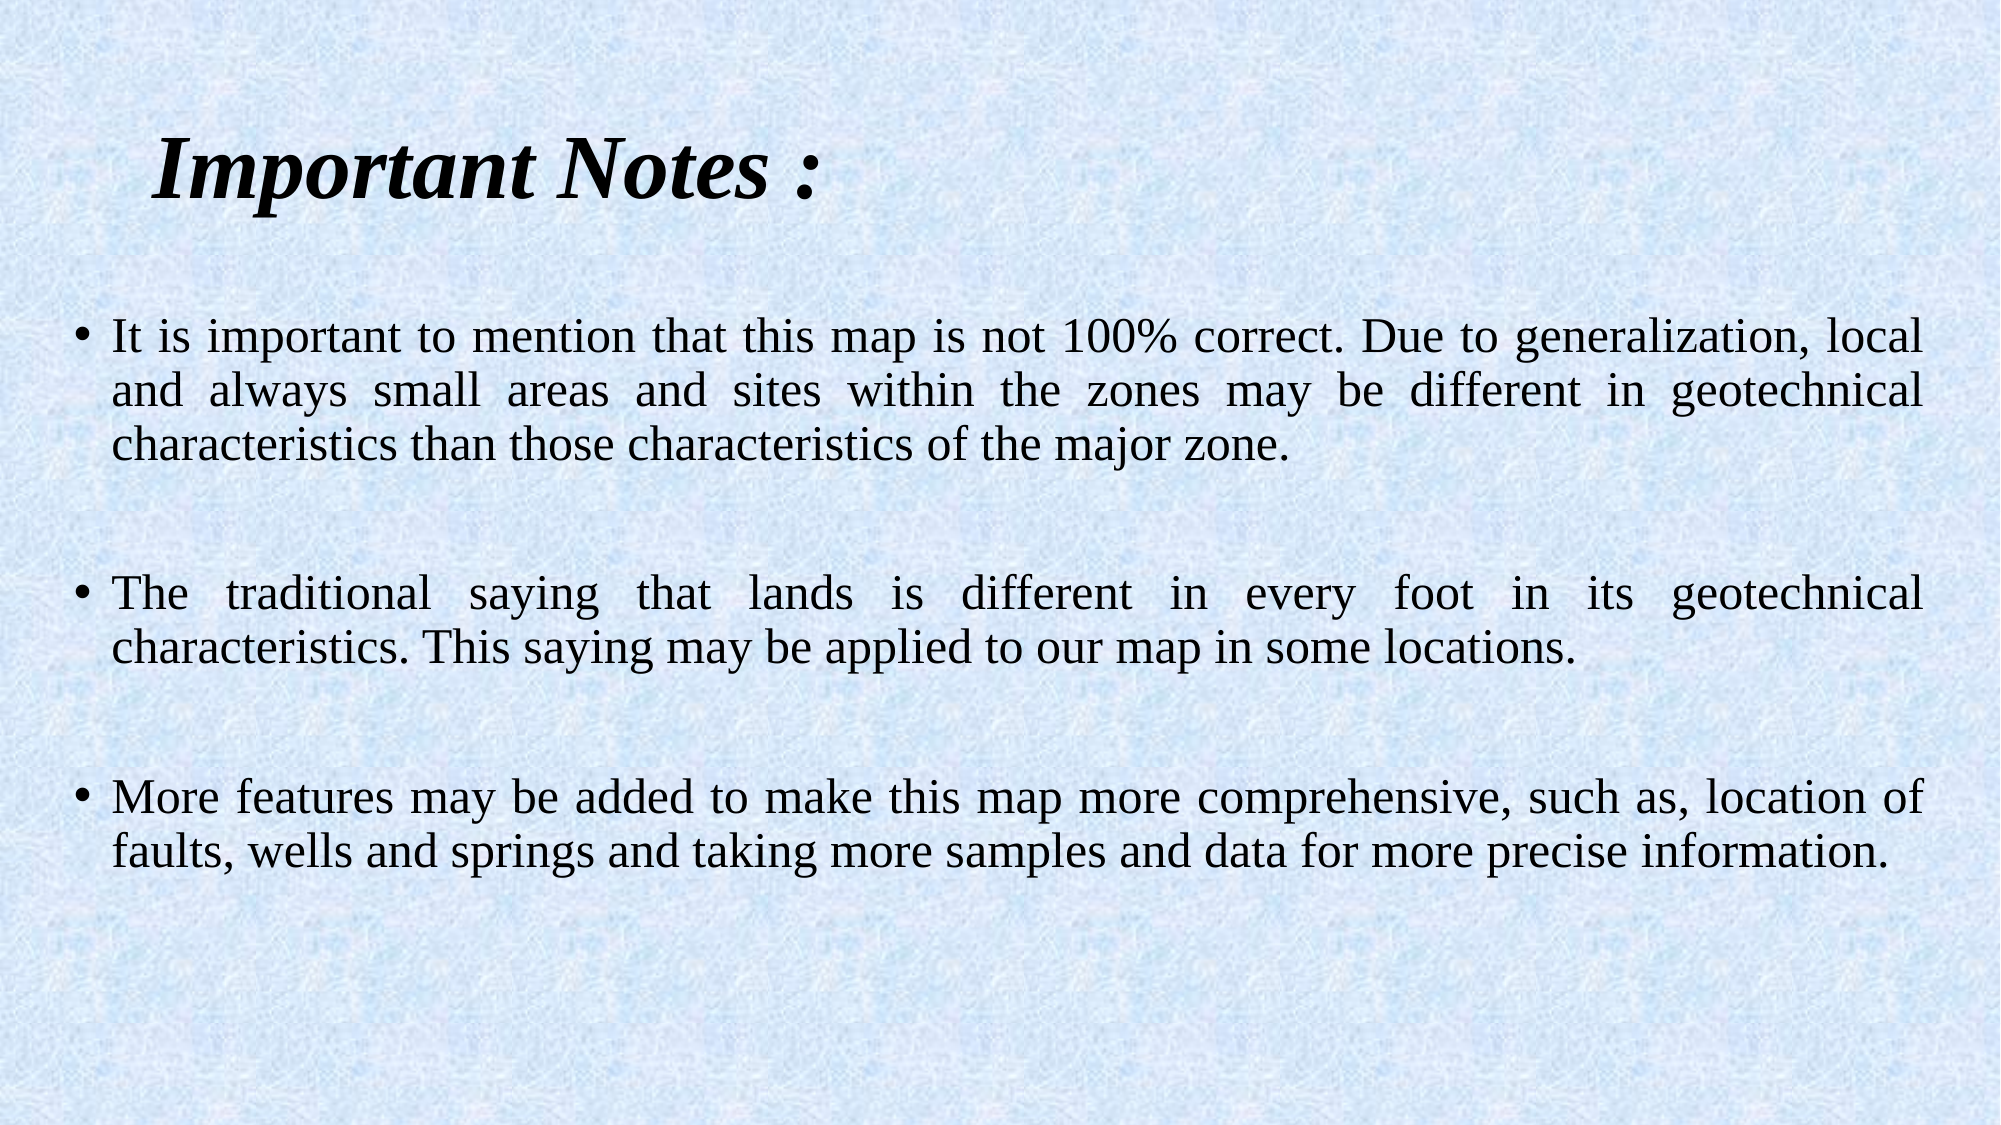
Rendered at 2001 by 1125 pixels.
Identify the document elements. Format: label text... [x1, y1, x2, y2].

title Important Notes : [137, 59, 1863, 278]
picture [0, 0, 2001, 1125]
list It is important to mention that this map is not 100% correct. Due to generalization, local and always small areas and sites within the zones may be different in geotechnical characteristics than those characteristics of the major zone. The traditional saying that lands is different in every foot in its geotechnical characteristics. This saying may be applied to our map in some locations. More features may be added to make this map more comprehensive, such as, location of faults, wells and springs and taking more samples and data for more precise information. [59, 301, 1941, 1064]
